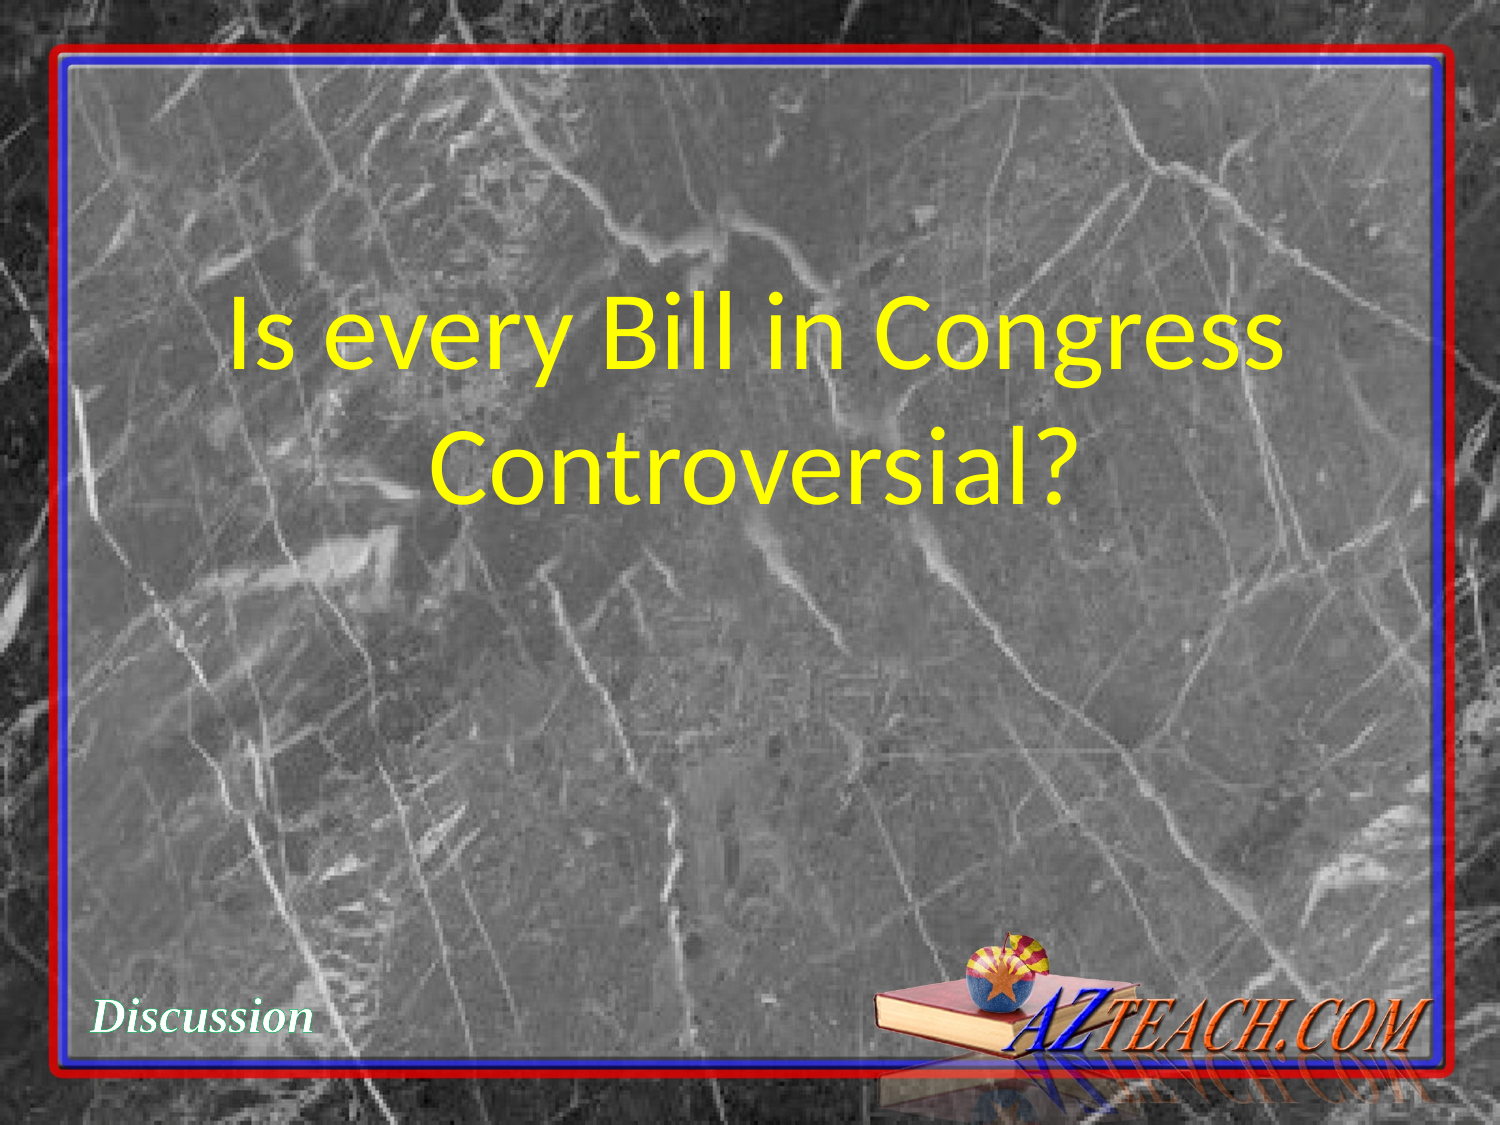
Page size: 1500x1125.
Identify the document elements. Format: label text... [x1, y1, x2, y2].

text_box Discussion [74, 974, 375, 1050]
picture [0, 0, 1500, 1125]
text_box Is every Bill in Congress Controversial? [74, 249, 1438, 535]
